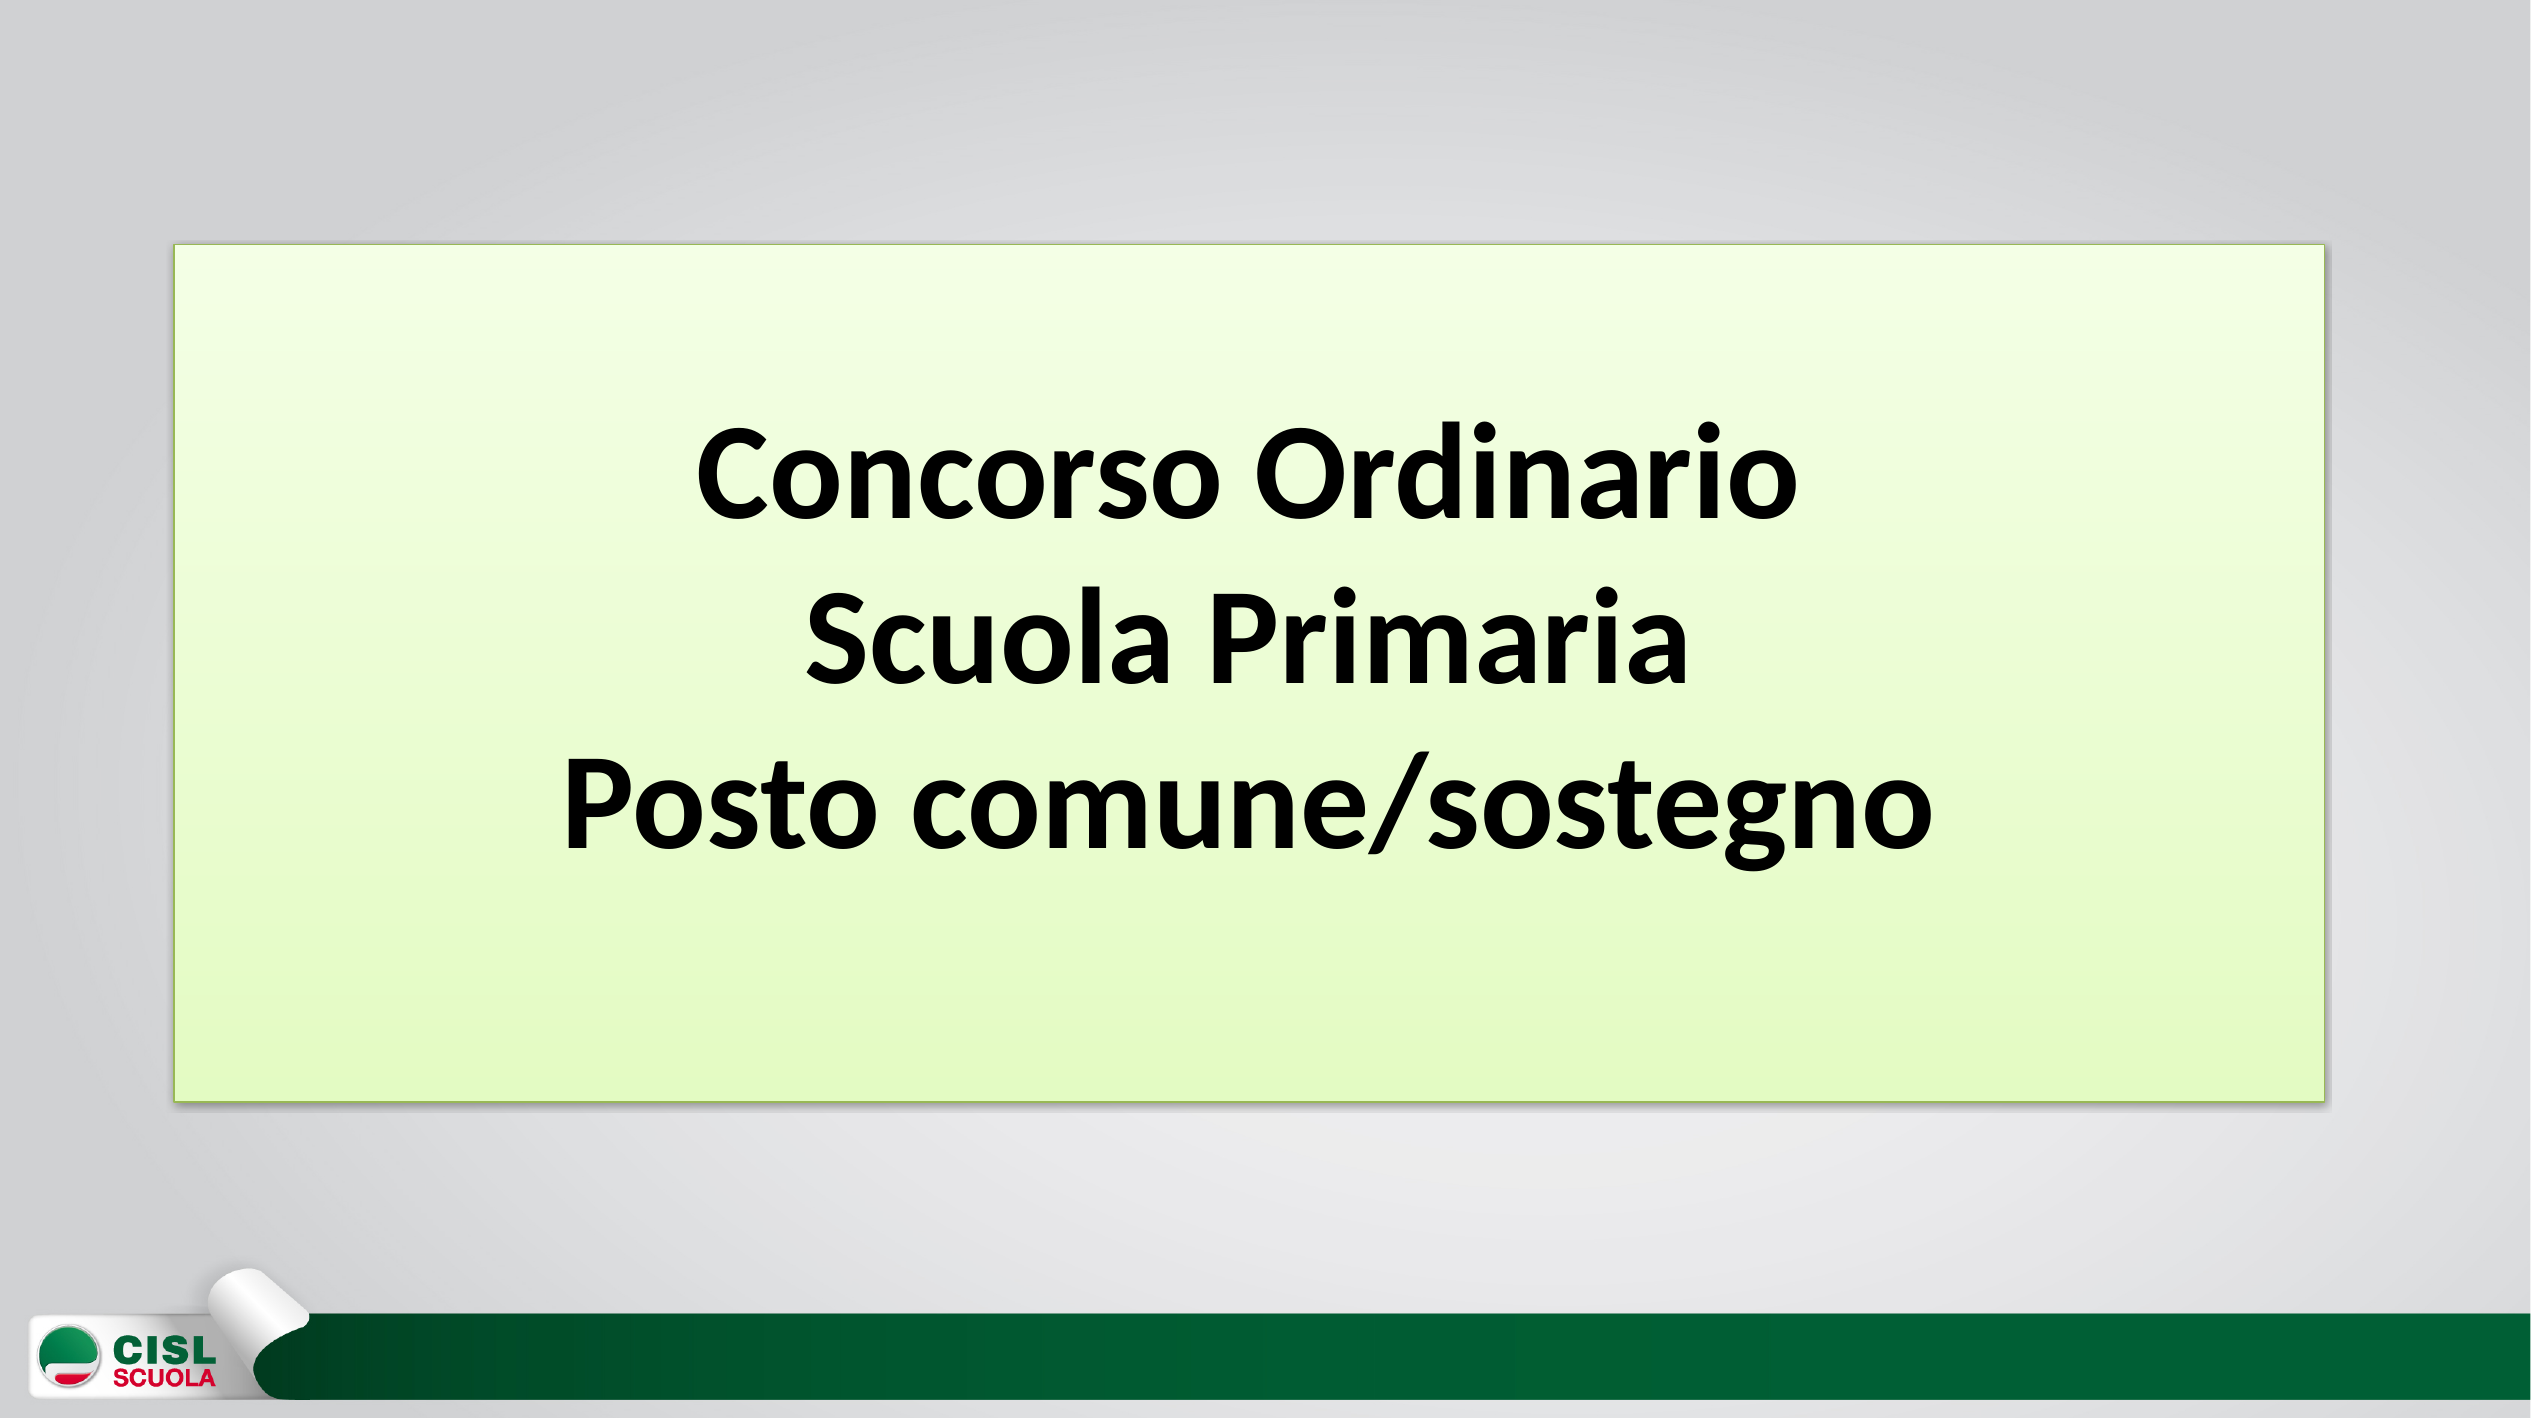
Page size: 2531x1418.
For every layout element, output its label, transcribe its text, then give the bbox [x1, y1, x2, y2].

title Concorso Ordinario Scuola Primaria Posto comune/sostegno [173, 244, 2325, 1103]
picture [0, 0, 2531, 1418]
